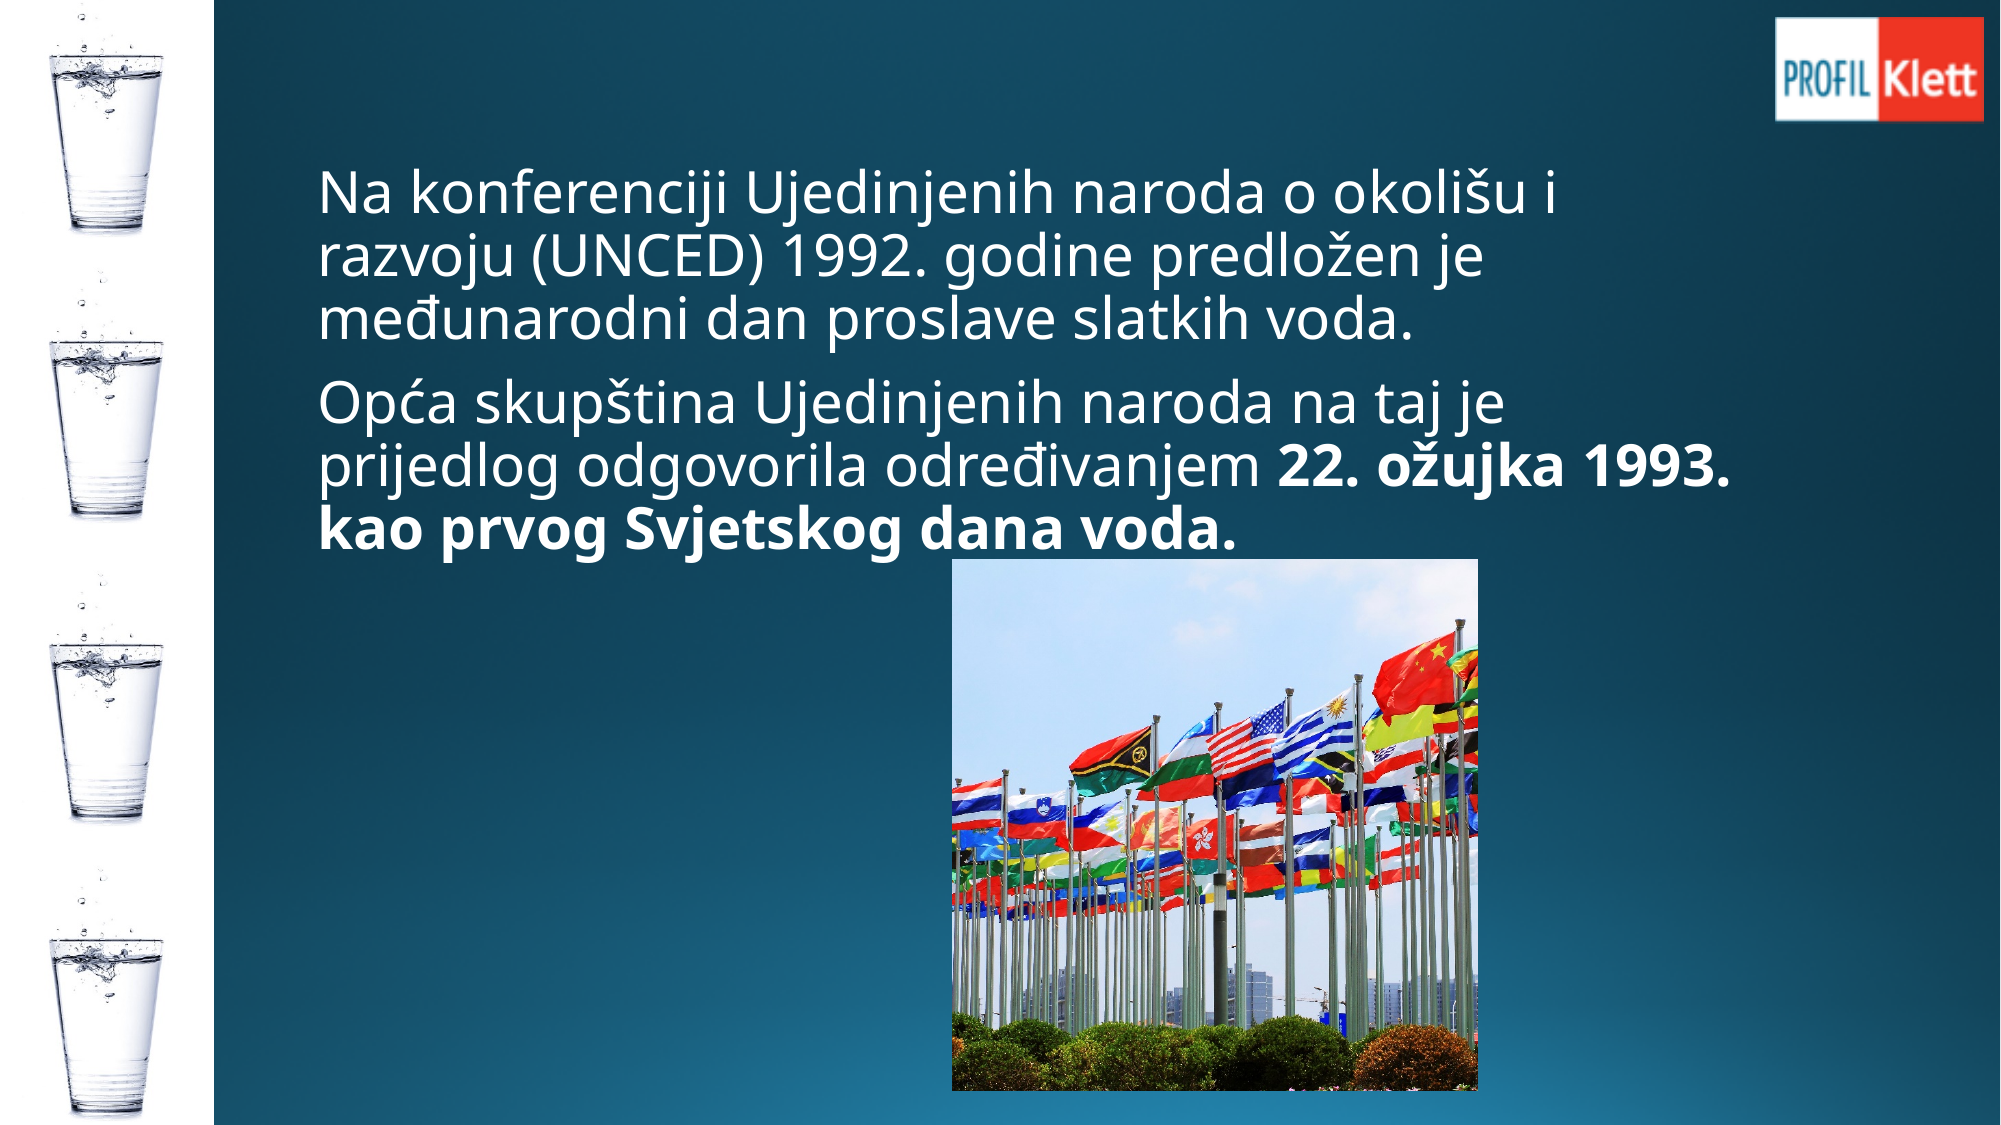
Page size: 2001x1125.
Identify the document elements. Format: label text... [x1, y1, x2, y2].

picture [0, 0, 2001, 1125]
list Na konferenciji Ujedinjenih naroda o okolišu i razvoju (UNCED) 1992. godine predložen je međunarodni dan proslave slatkih voda. Opća skupština Ujedinjenih naroda na taj je prijedlog odgovorila određivanjem 22. ožujka 1993. kao prvog Svjetskog dana voda. [302, 156, 1752, 597]
